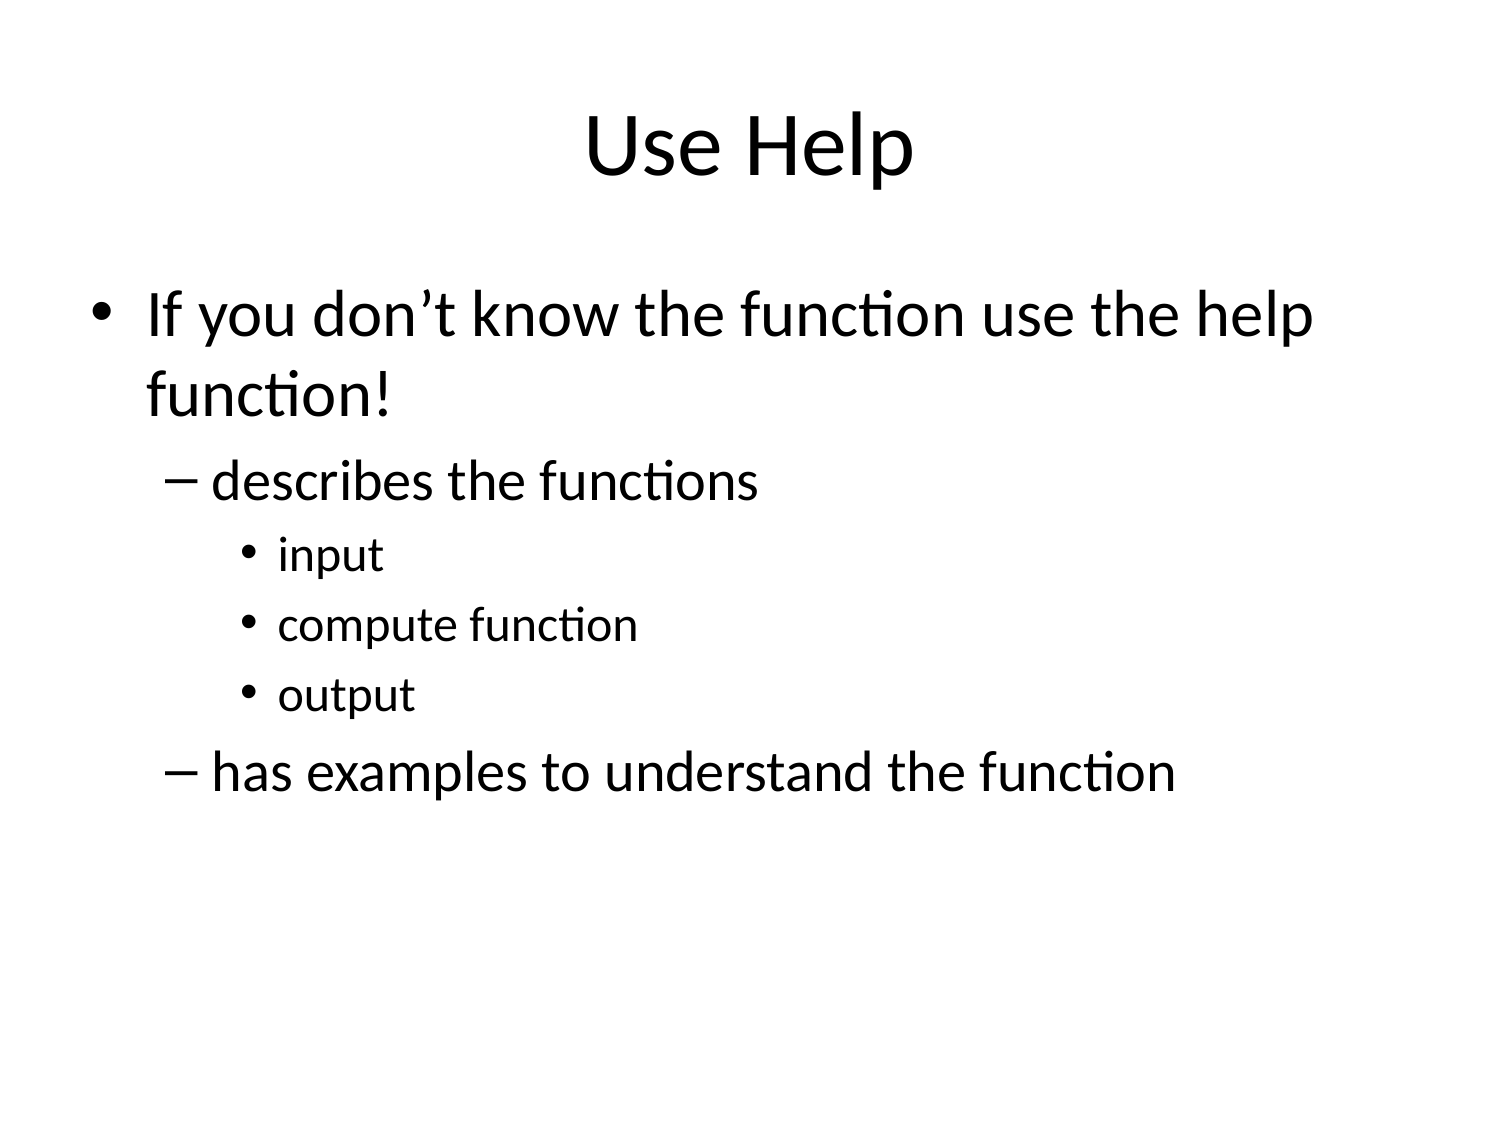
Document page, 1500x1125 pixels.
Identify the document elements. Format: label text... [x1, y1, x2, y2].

list If you don’t know the function use the help function! describes the functions input compute function output has examples to understand the function [75, 262, 1425, 1005]
title Use Help [75, 45, 1425, 233]
